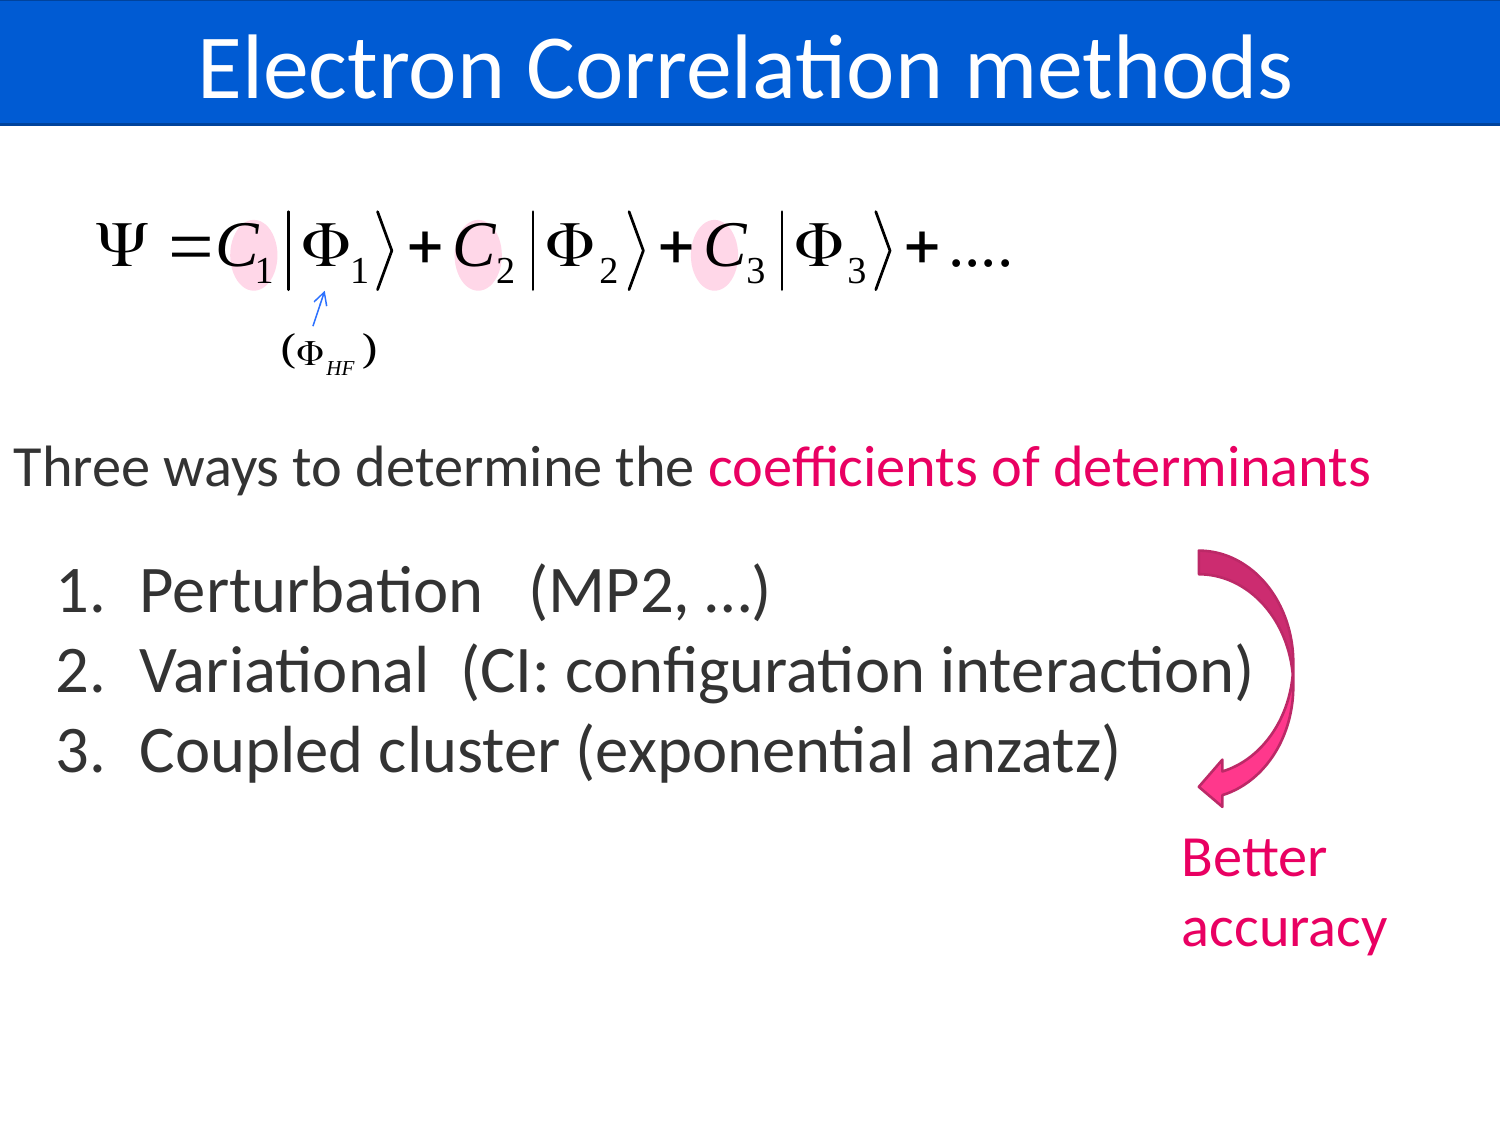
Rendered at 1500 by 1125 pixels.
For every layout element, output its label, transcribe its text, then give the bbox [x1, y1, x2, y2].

text_box Three ways to determine the coefficients of determinants [0, 420, 1500, 506]
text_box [312, 290, 325, 327]
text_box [86, 196, 1022, 306]
text_box Better accuracy [1166, 810, 1498, 966]
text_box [277, 326, 381, 388]
text_box Electron Correlation methods [0, 0, 1500, 126]
text_box Perturbation (MP2, …) Variational (CI: configuration interaction) Coupled cluster (exponential anzatz) [40, 538, 1435, 794]
text_box [1197, 549, 1295, 809]
